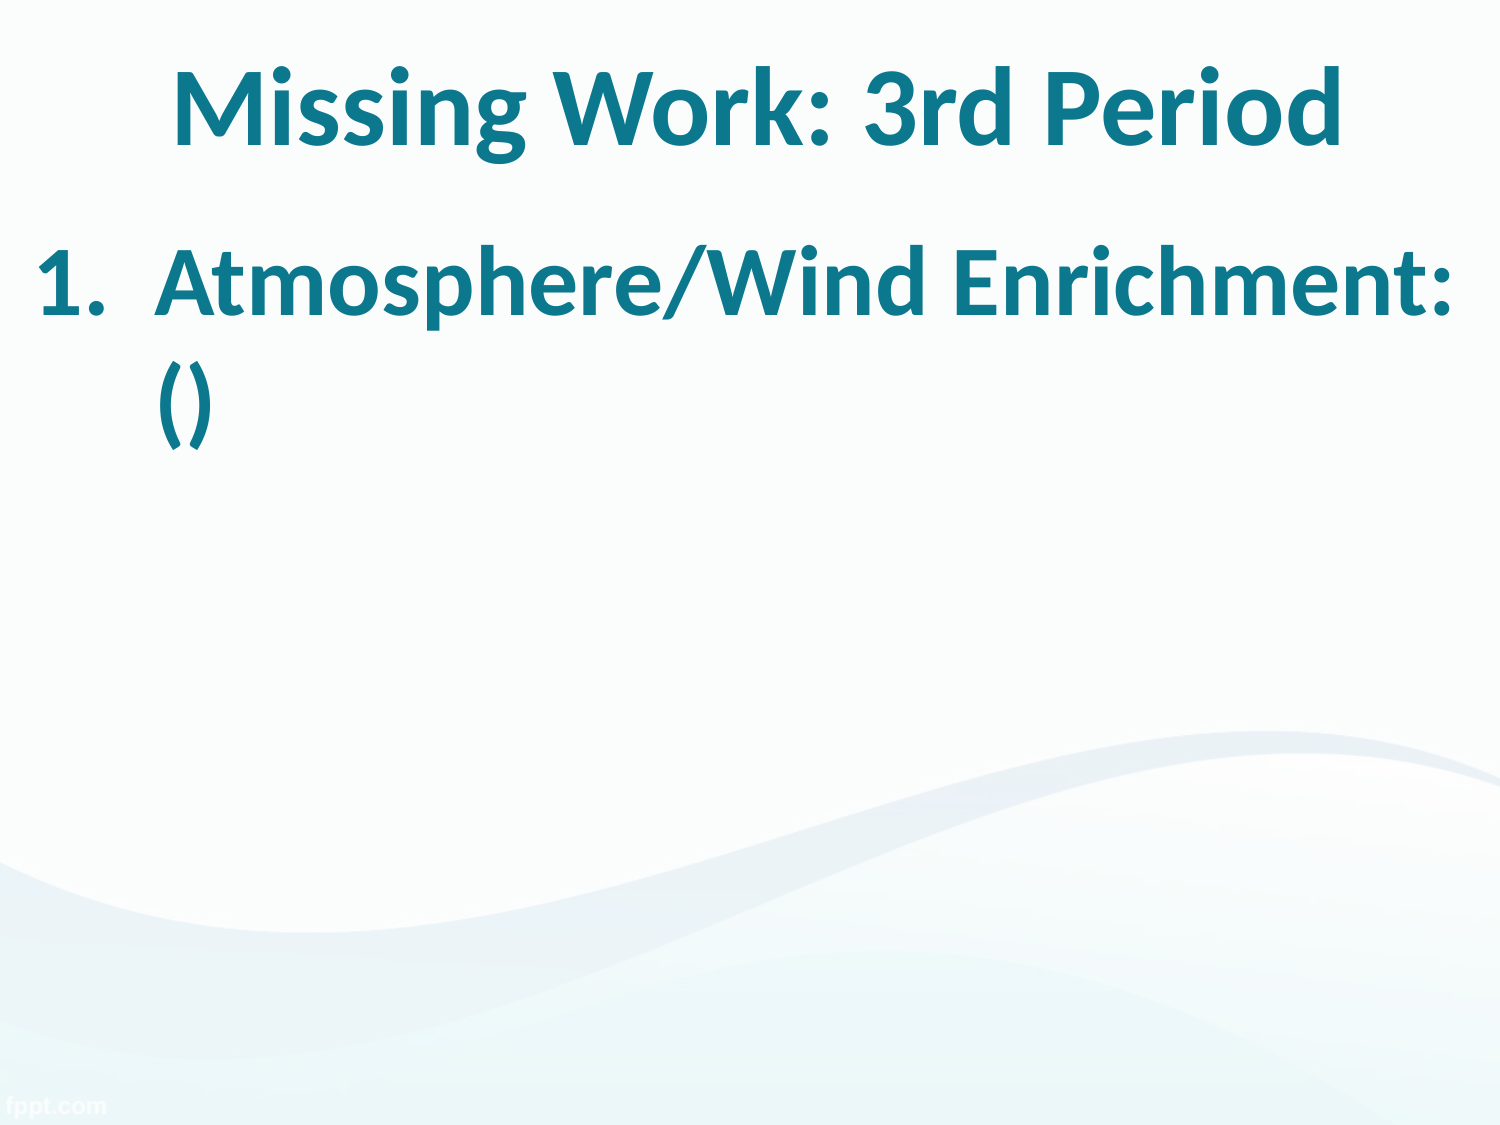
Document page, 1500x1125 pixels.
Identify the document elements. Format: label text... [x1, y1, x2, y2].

title Missing Work: 3rd Period [61, 30, 1456, 170]
text_box Atmosphere/Wind Enrichment: () [17, 208, 1483, 583]
